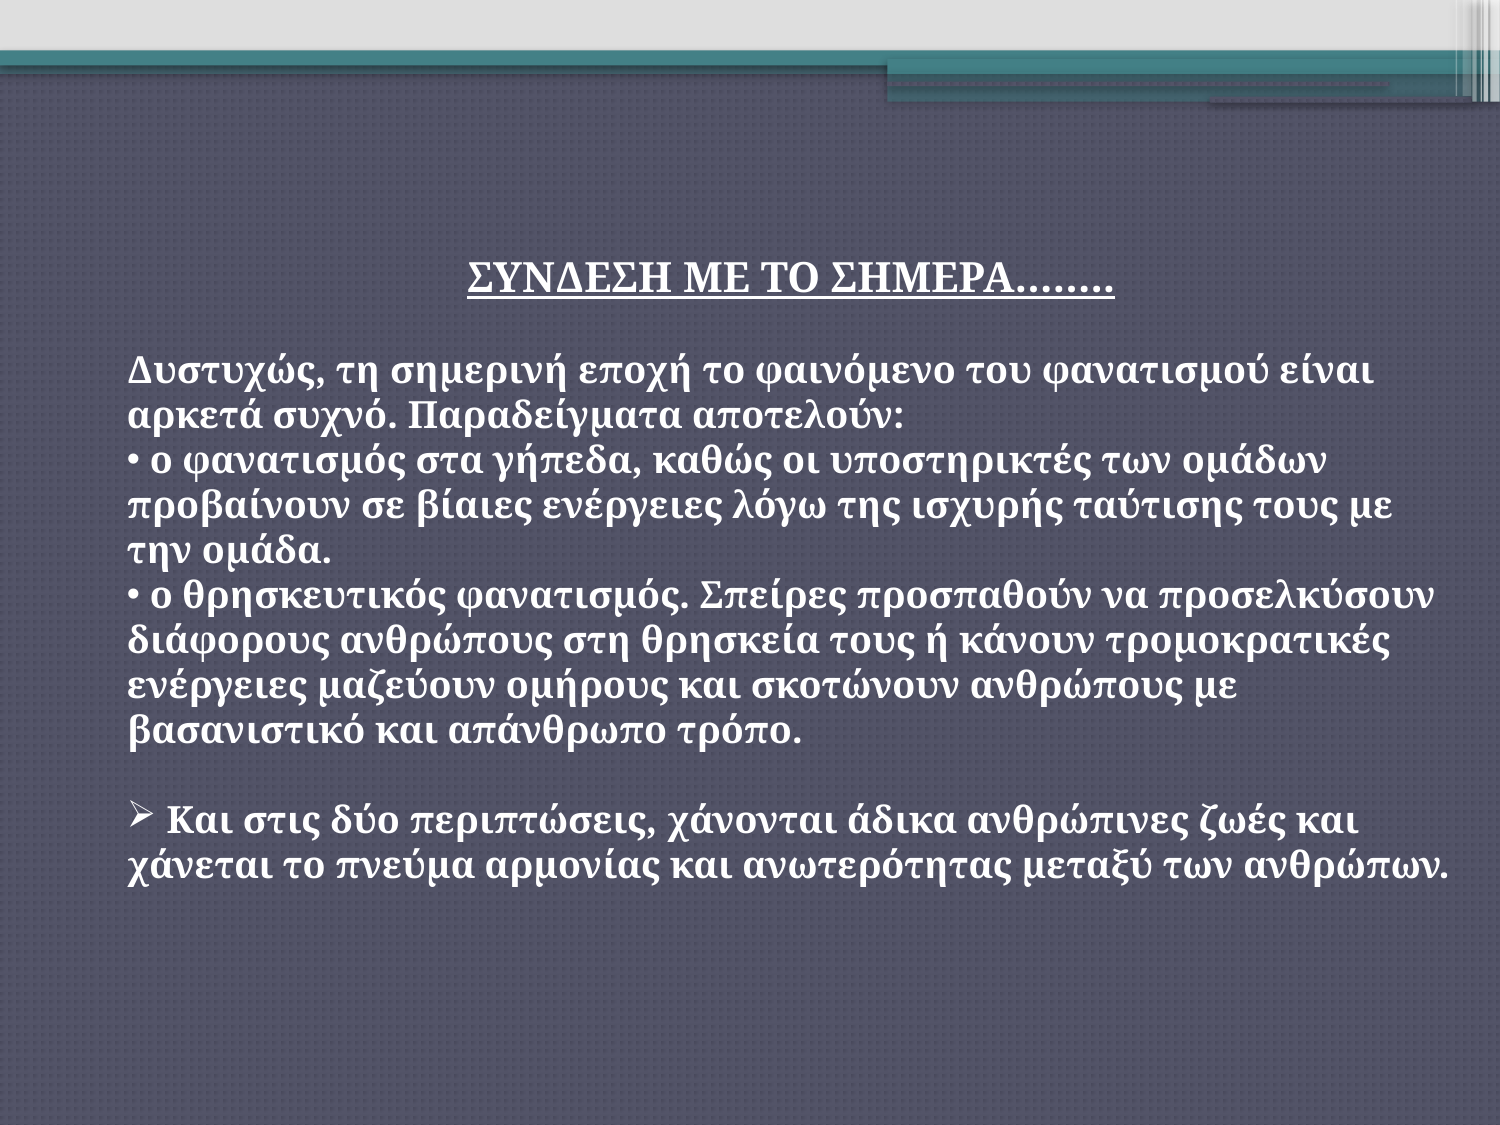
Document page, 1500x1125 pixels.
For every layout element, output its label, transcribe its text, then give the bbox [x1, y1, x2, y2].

text_box ΣΥΝΔΕΣΗ ΜΕ ΤΟ ΣΗΜΕΡΑ…….. Δυστυχώς, τη σημερινή εποχή το φαινόμενο του φανατισμού είναι αρκετά συχνό. Παραδείγματα αποτελούν: ο φανατισμός στα γήπεδα, καθώς οι υποστηρικτές των ομάδων προβαίνουν σε βίαιες ενέργειες λόγω της ισχυρής ταύτισης τους με την ομάδα. ο θρησκευτικός φανατισμός. Σπείρες προσπαθούν να προσελκύσουν διάφορους ανθρώπους στη θρησκεία τους ή κάνουν τρομοκρατικές ενέργειες μαζεύουν ομήρους και σκοτώνουν ανθρώπους με βασανιστικό και απάνθρωπο τρόπο. Και στις δύο περιπτώσεις, χάνονται άδικα ανθρώπινες ζωές και χάνεται το πνεύμα αρμονίας και ανωτερότητας μεταξύ των ανθρώπων. [112, 243, 1471, 939]
